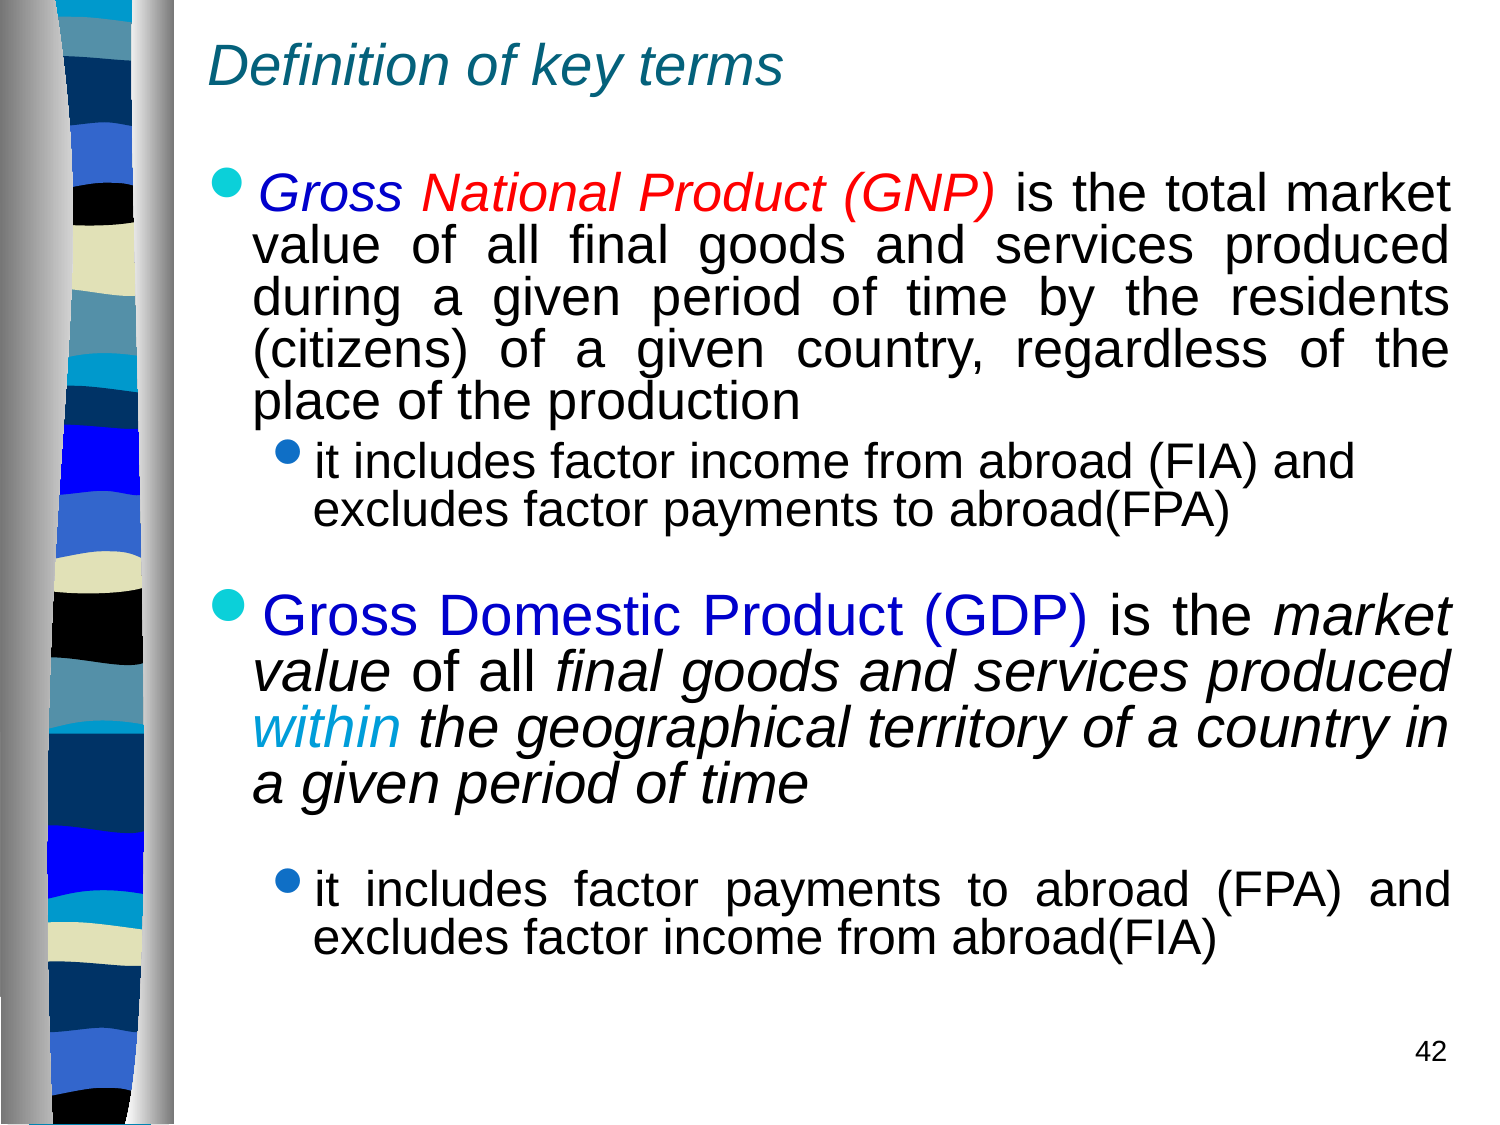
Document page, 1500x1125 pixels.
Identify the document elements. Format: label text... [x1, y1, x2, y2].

title Definition of key terms [192, 12, 1468, 113]
slide_number 42 [1149, 1024, 1463, 1101]
list Gross National Product (GNP) is the total market value of all final goods and services produced during a given period of time by the residents (citizens) of a given country, regardless of the place of the production it includes factor income from abroad (FIA) and excludes factor payments to abroad(FPA) Gross Domestic Product (GDP) is the market value of all final goods and services produced within the geographical territory of a country in a given period of time it includes factor payments to abroad (FPA) and excludes factor income from abroad(FIA) [192, 162, 1468, 1000]
